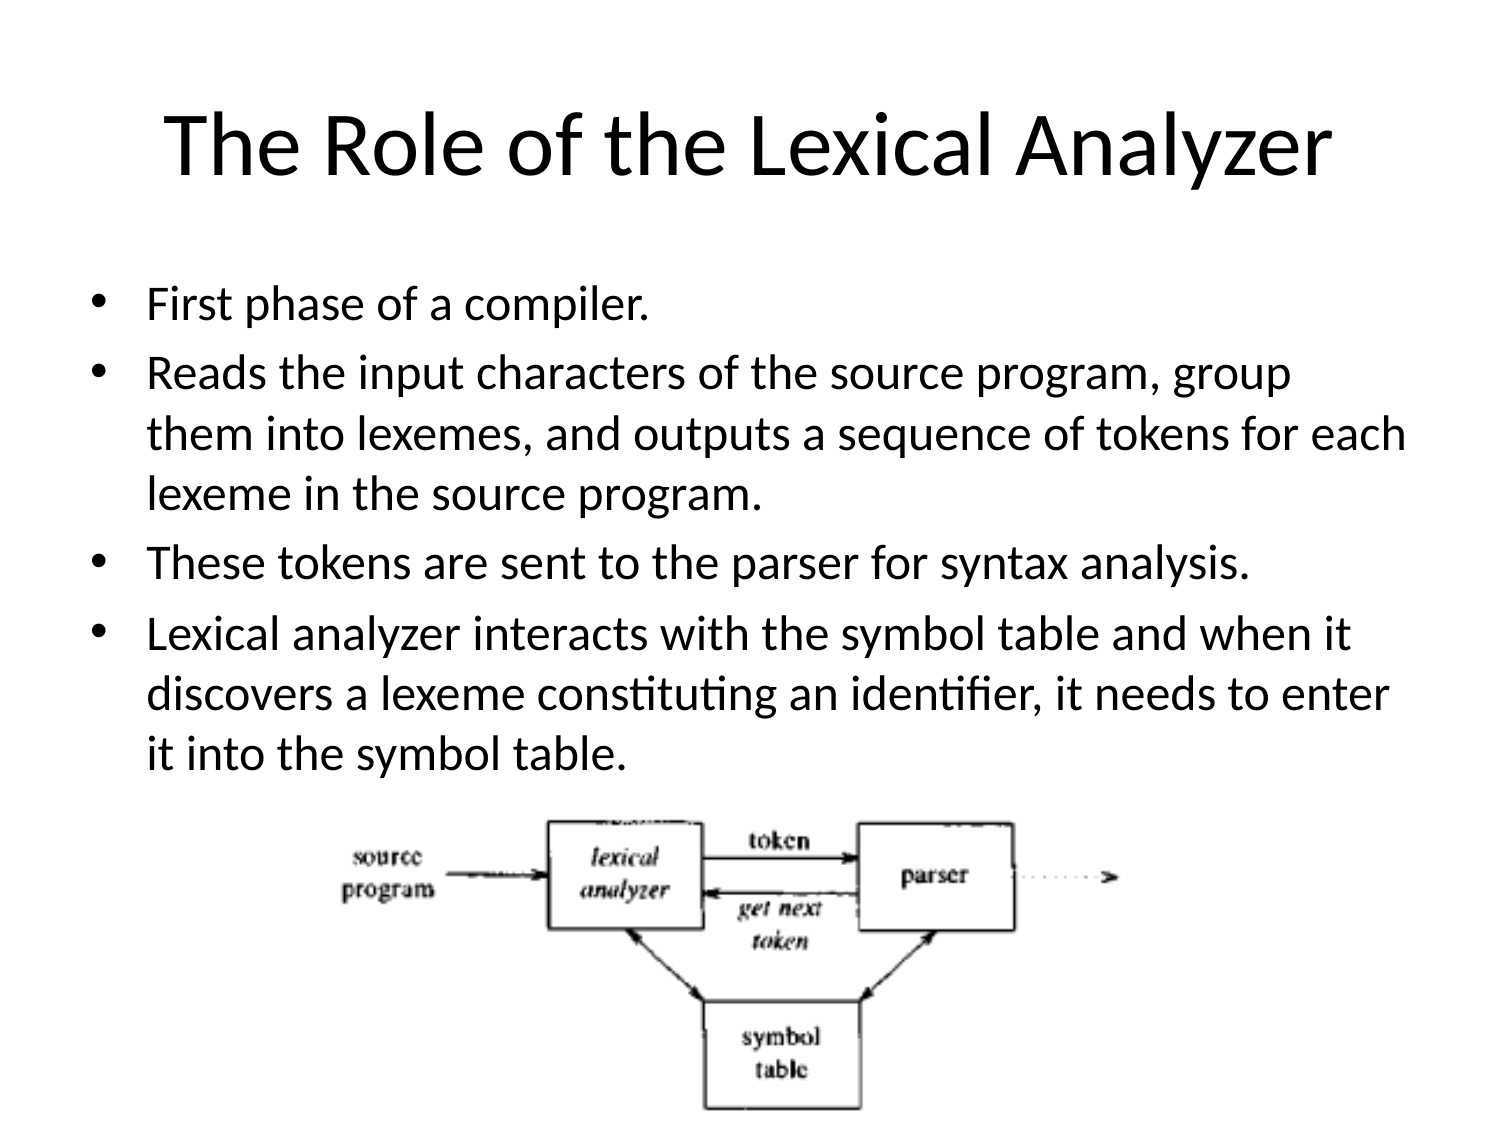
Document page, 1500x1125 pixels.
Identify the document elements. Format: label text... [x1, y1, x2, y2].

picture [337, 806, 1139, 1120]
title The Role of the Lexical Analyzer [75, 45, 1425, 233]
list First phase of a compiler. Reads the input characters of the source program, group them into lexemes, and outputs a sequence of tokens for each lexeme in the source program. These tokens are sent to the parser for syntax analysis. Lexical analyzer interacts with the symbol table and when it discovers a lexeme constituting an identifier, it needs to enter it into the symbol table. [75, 262, 1425, 813]
